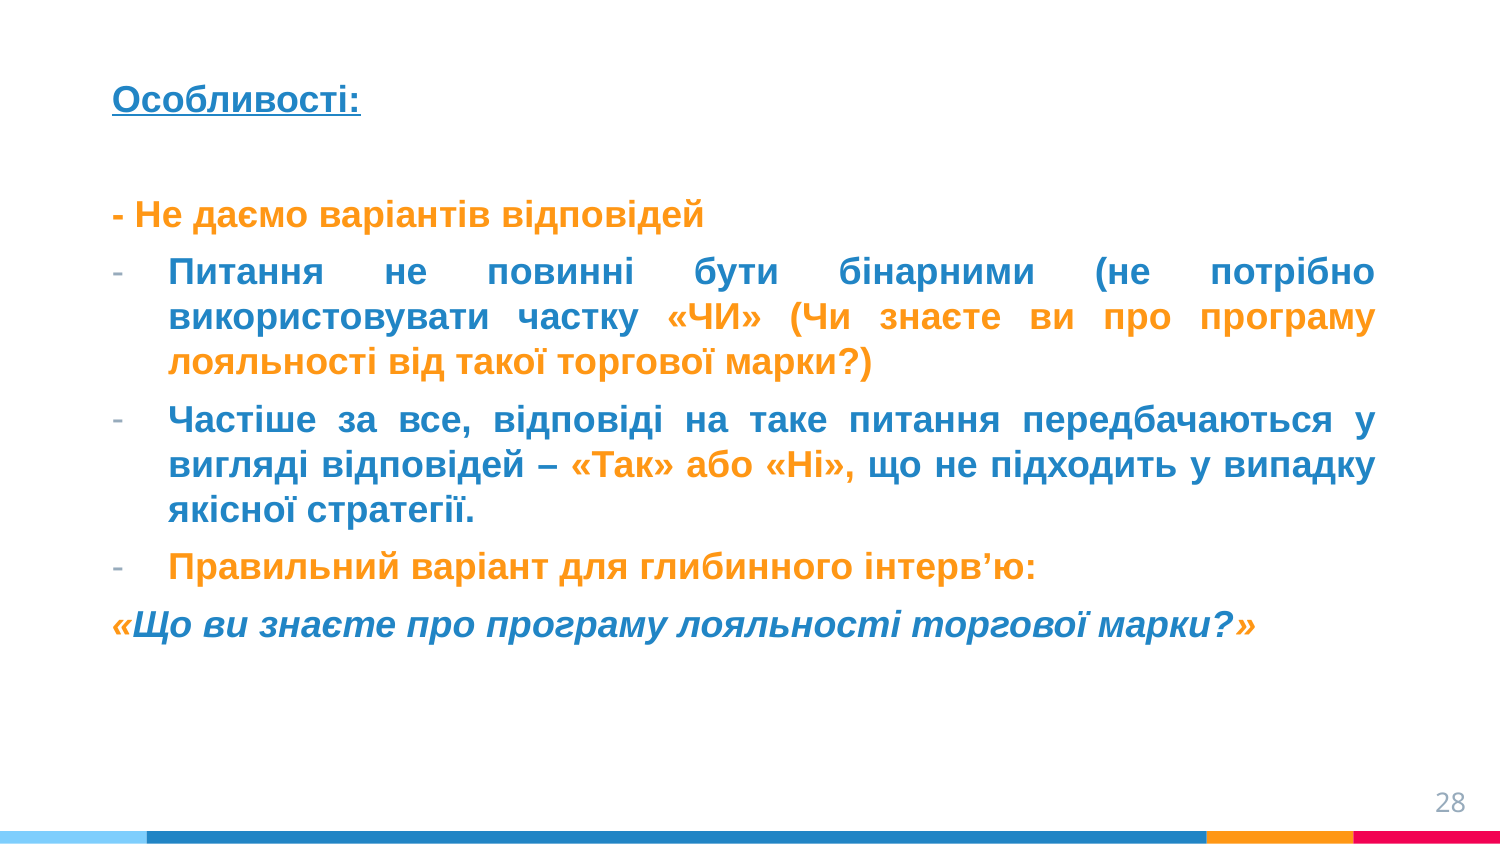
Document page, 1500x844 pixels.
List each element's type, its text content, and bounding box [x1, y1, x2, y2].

list Особливості: - Не даємо варіантів відповідей Питання не повинні бути бінарними (не потрібно використовувати частку «ЧИ» (Чи знаєте ви про програму лояльності від такої торгової марки?) Частіше за все, відповіді на таке питання передбачаються у вигляді відповідей – «Так» або «Ні», що не підходить у випадку якісної стратегії. Правильний варіант для глибинного інтерв’ю: «Що ви знаєте про програму лояльності торгової марки?» [78, 59, 1392, 808]
slide_number 28 [1391, 770, 1482, 822]
